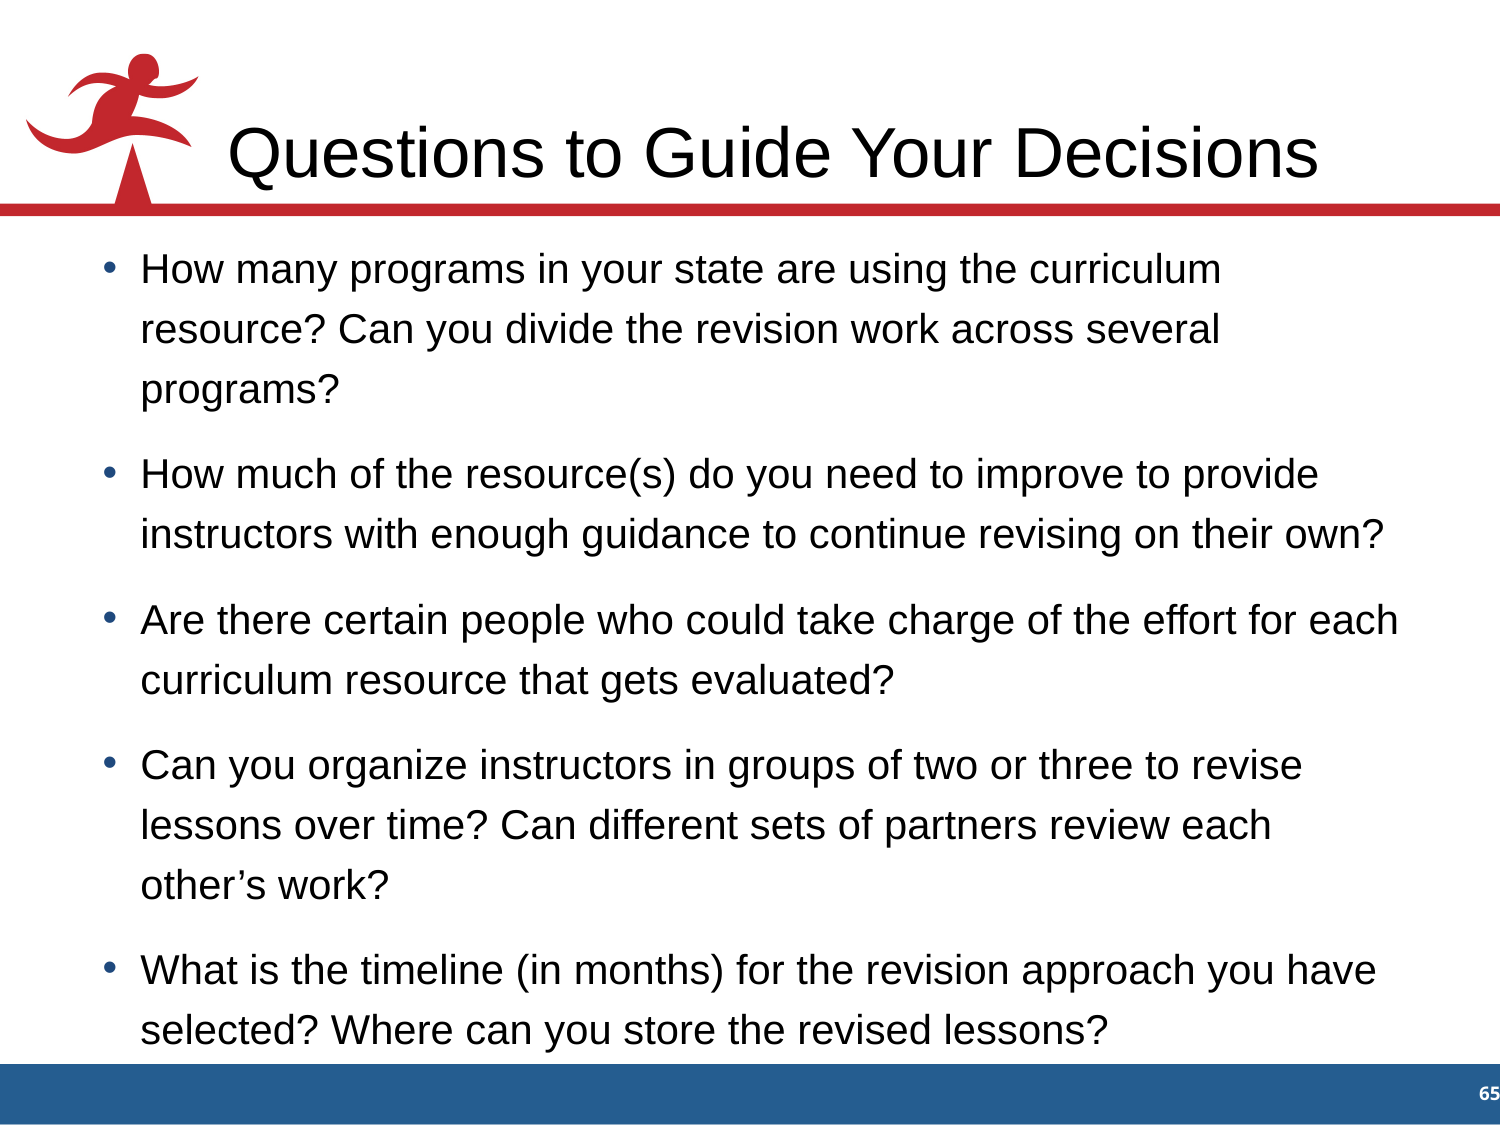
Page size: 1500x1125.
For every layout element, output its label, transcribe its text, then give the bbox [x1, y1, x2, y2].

picture [0, 0, 1500, 1125]
list How many programs in your state are using the curriculum resource? Can you divide the revision work across several programs? How much of the resource(s) do you need to improve to provide instructors with enough guidance to continue revising on their own? Are there certain people who could take charge of the effort for each curriculum resource that gets evaluated? Can you organize instructors in groups of two or three to revise lessons over time? Can different sets of partners review each other’s work? What is the timeline (in months) for the revision approach you have selected? Where can you store the revised lessons? [87, 224, 1425, 949]
title Questions to Guide Your Decisions [212, 50, 1375, 200]
